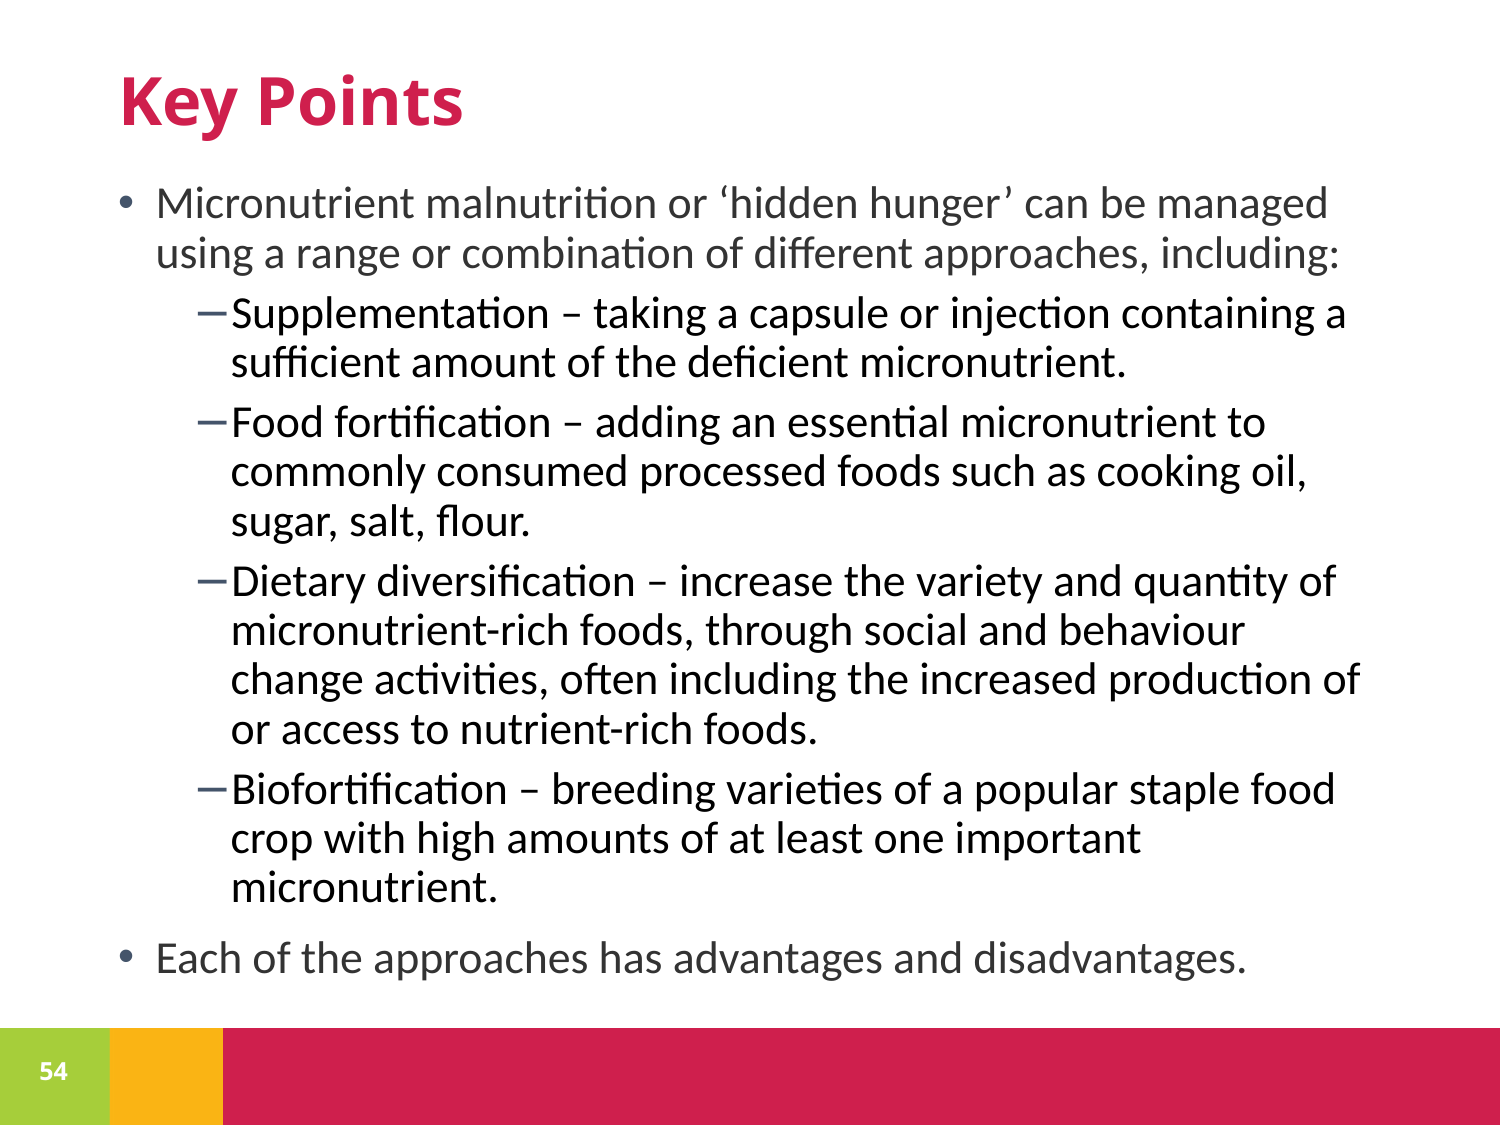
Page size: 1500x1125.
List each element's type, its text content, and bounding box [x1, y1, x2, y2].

picture [0, 1028, 1500, 1125]
list Micronutrient malnutrition or ‘hidden hunger’ can be managed using a range or combination of different approaches, including: Supplementation – taking a capsule or injection containing a sufficient amount of the deficient micronutrient. Food fortification – adding an essential micronutrient to commonly consumed processed foods such as cooking oil, sugar, salt, flour. Dietary diversification – increase the variety and quantity of micronutrient-rich foods, through social and behaviour change activities, often including the increased production of or access to nutrient-rich foods. Biofortification – breeding varieties of a popular staple food crop with high amounts of at least one important micronutrient. Each of the approaches has advantages and disadvantages. [103, 171, 1397, 1014]
slide_number 54 [24, 1042, 362, 1103]
title Key Points [103, 59, 1397, 157]
